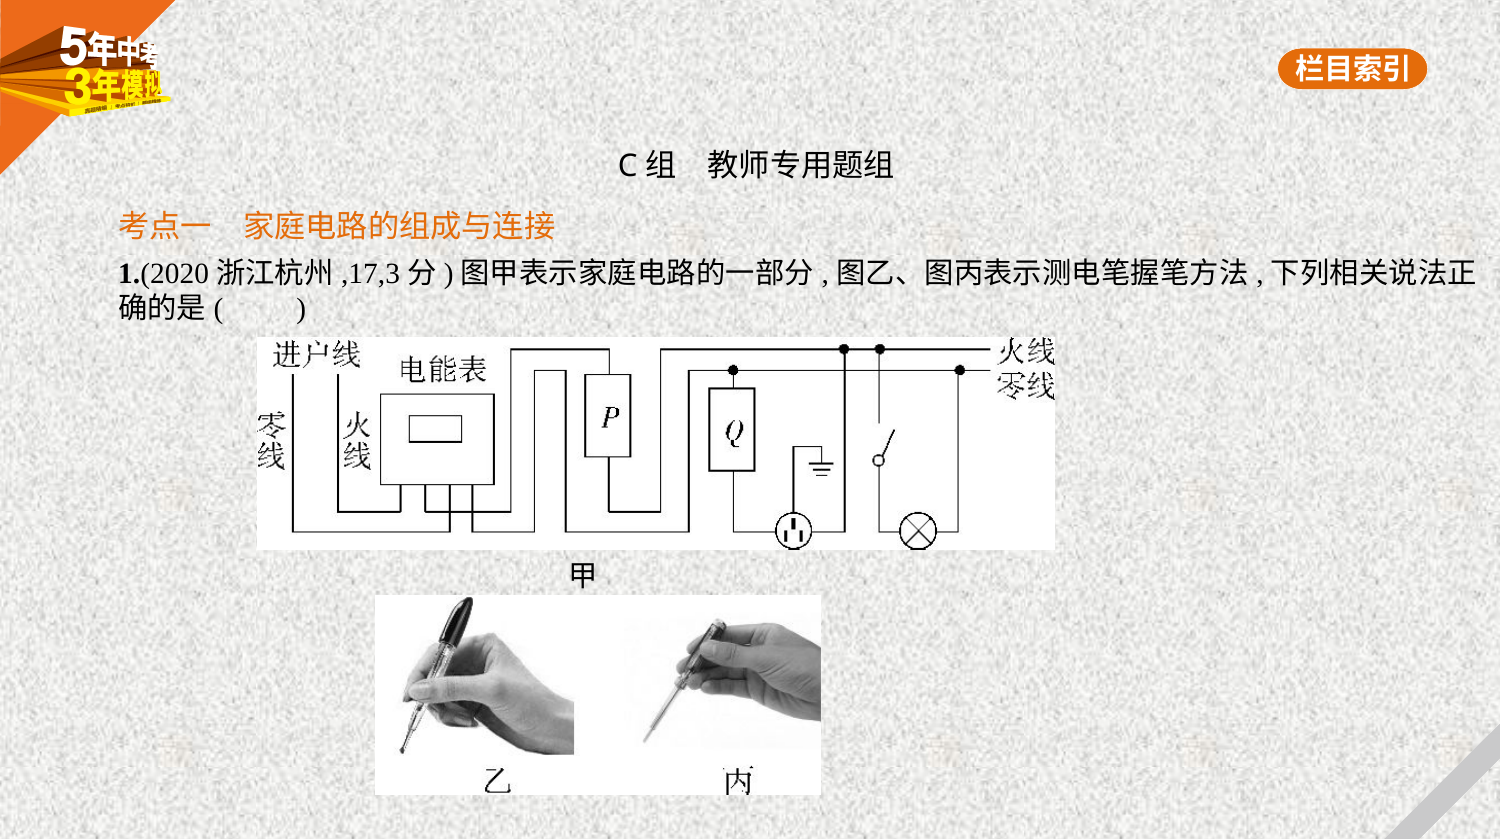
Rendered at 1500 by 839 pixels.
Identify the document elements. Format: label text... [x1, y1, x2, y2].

text_box C组 教师专用题组 [126, 137, 1387, 191]
picture [0, 0, 1500, 839]
text_box 考点一 家庭电路的组成与连接 [118, 206, 1483, 245]
text_box 1.(2020浙江杭州,17,3分)图甲表示家庭电路的一部分,图乙、图丙表示测电笔握笔方法,下列相关说法正 确的是( ) 甲 [118, 253, 1483, 593]
